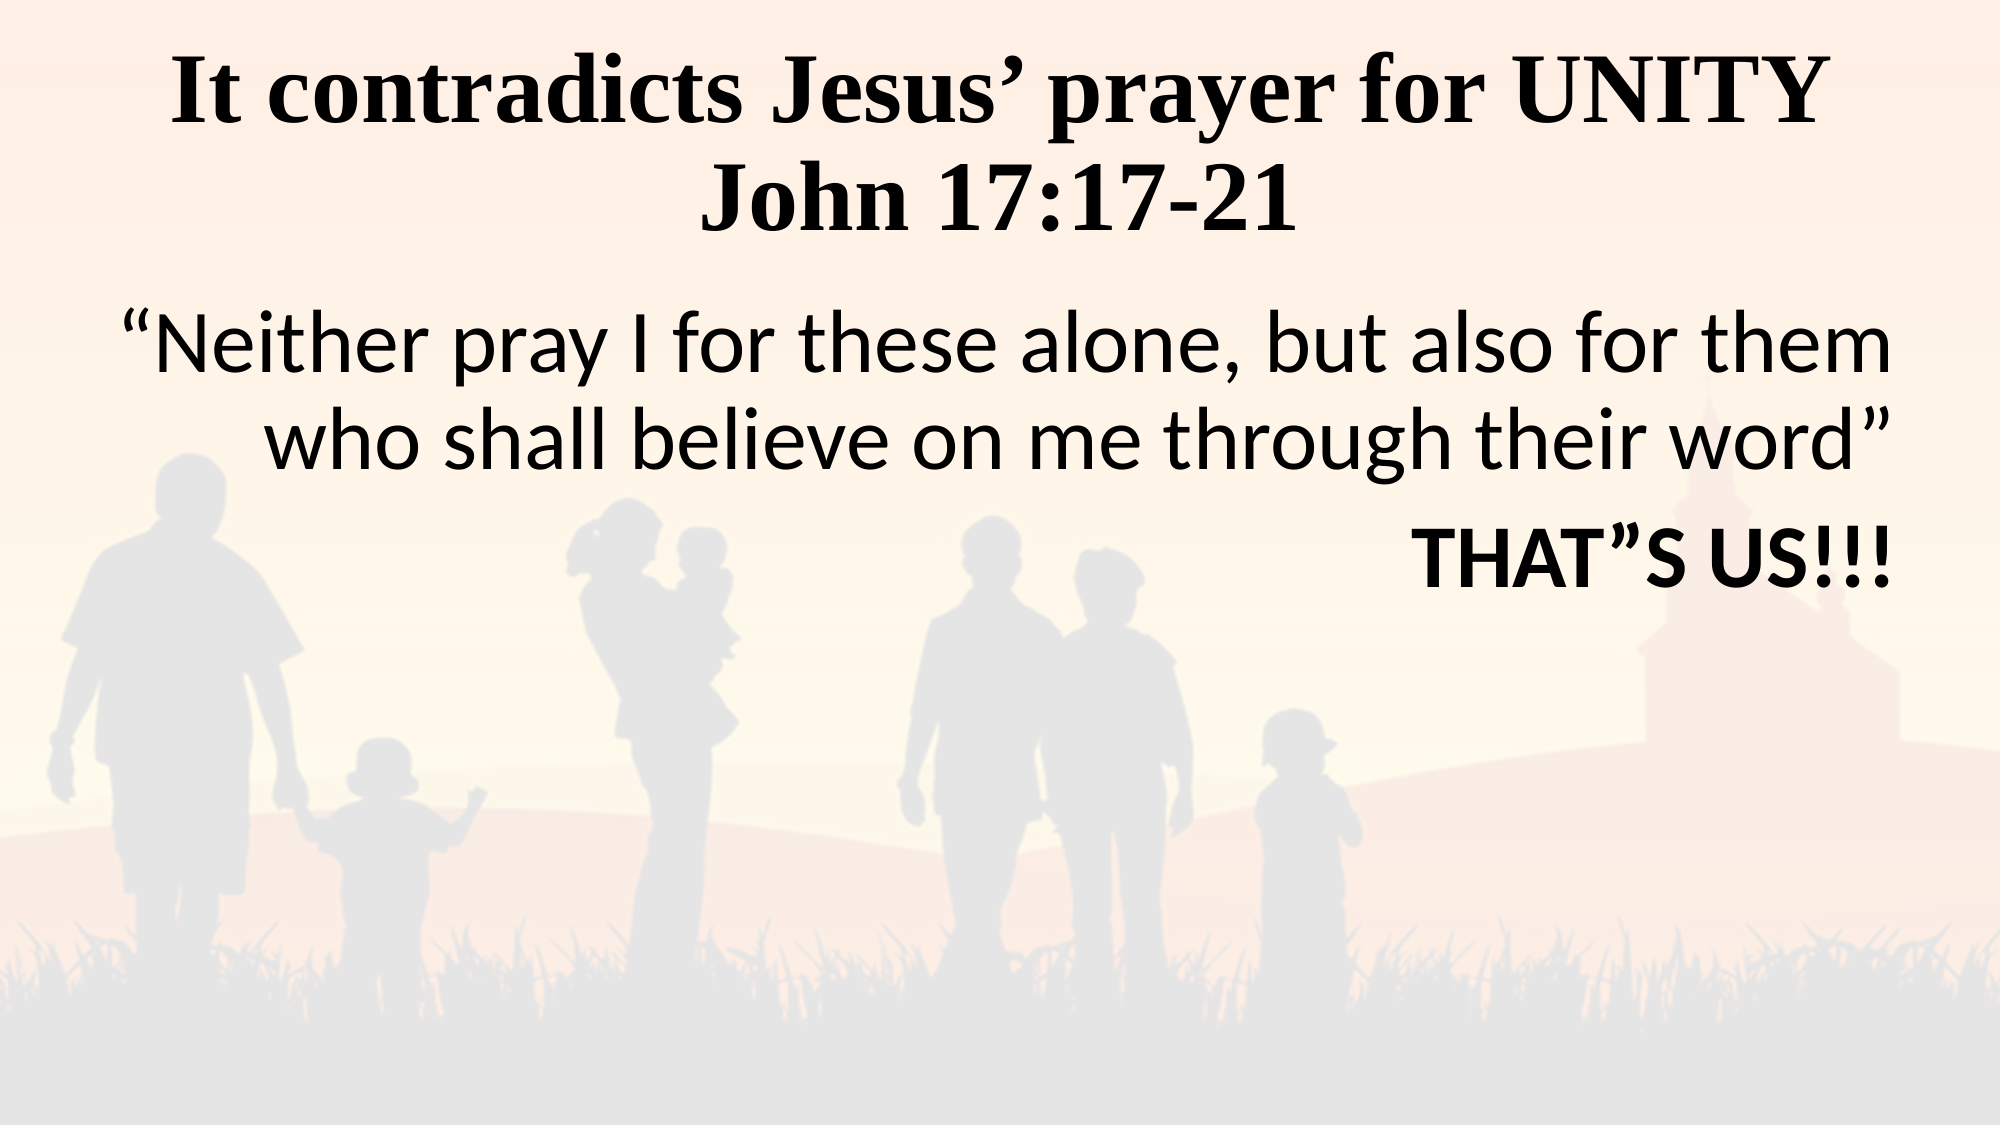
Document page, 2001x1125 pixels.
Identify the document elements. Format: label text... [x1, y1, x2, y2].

list “Neither pray I for these alone, but also for them who shall believe on me through their word” THAT”S US!!! [87, 287, 1913, 713]
title It contradicts Jesus’ prayer for UNITY John 17:17-21 [87, 0, 1913, 287]
